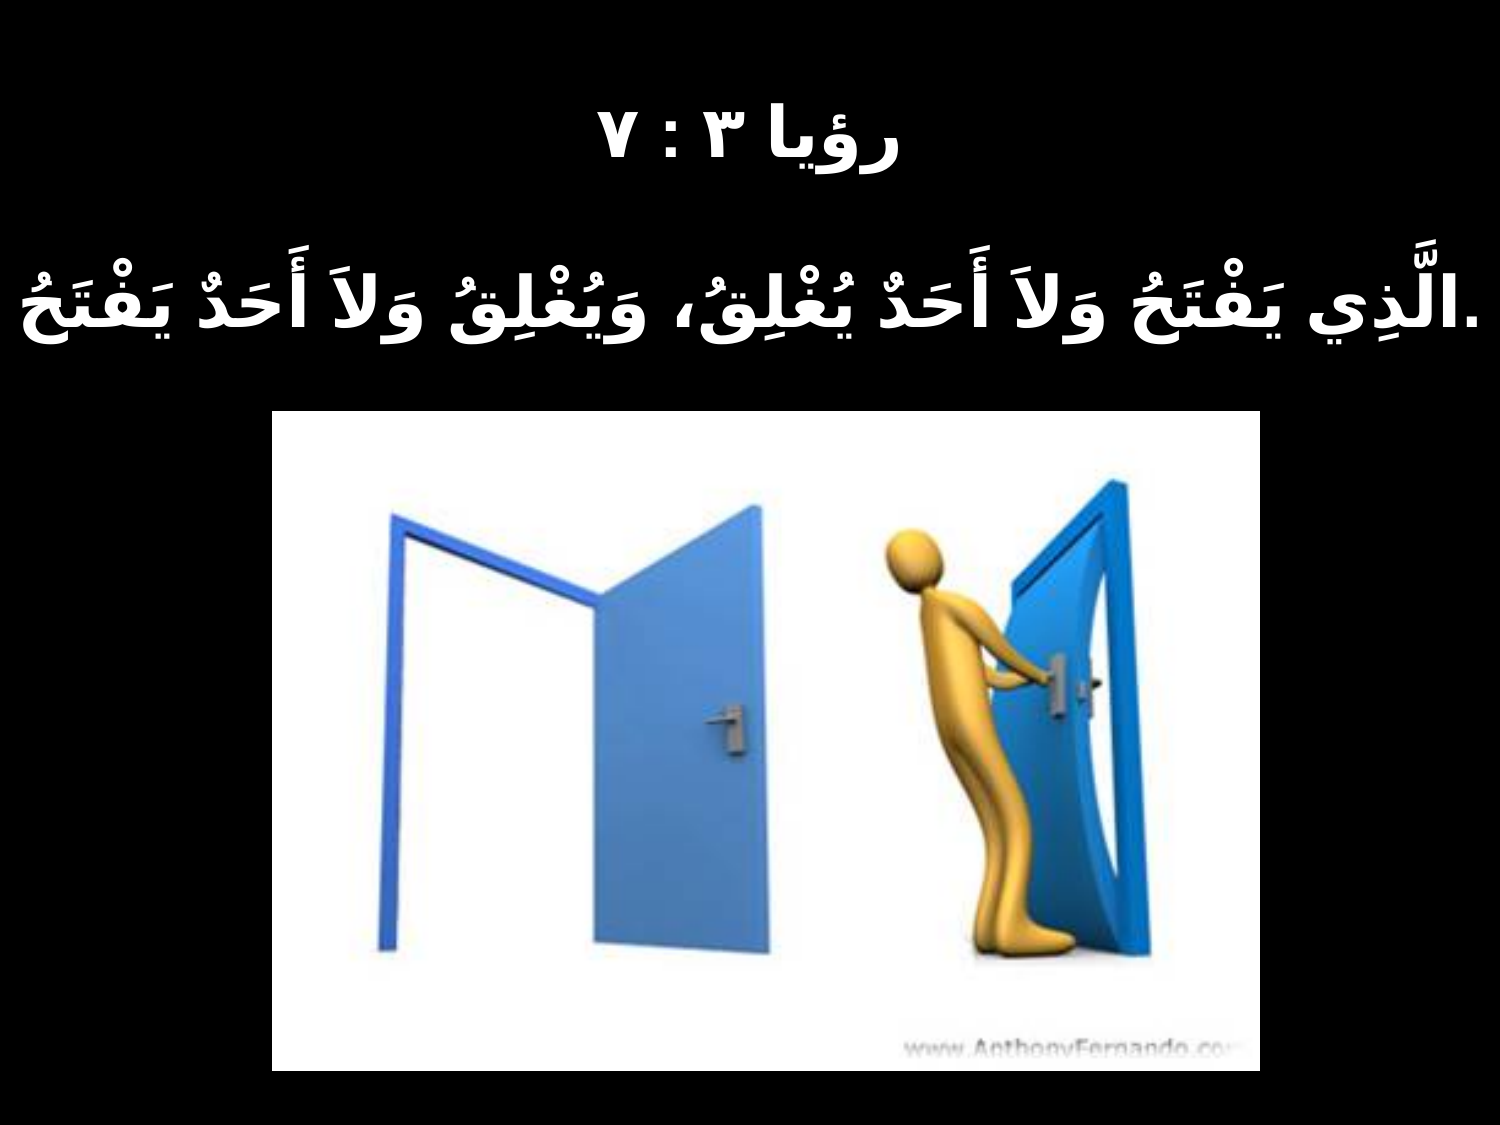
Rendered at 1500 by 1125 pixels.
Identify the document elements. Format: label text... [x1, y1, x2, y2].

picture [271, 411, 1260, 1071]
title رؤيا ٣ : ٧ الَّذِي يَفْتَحُ وَلاَ أَحَدٌ يُغْلِقُ، وَيُغْلِقُ وَلاَ أَحَدٌ يَفْتَحُ. [0, 37, 1500, 391]
